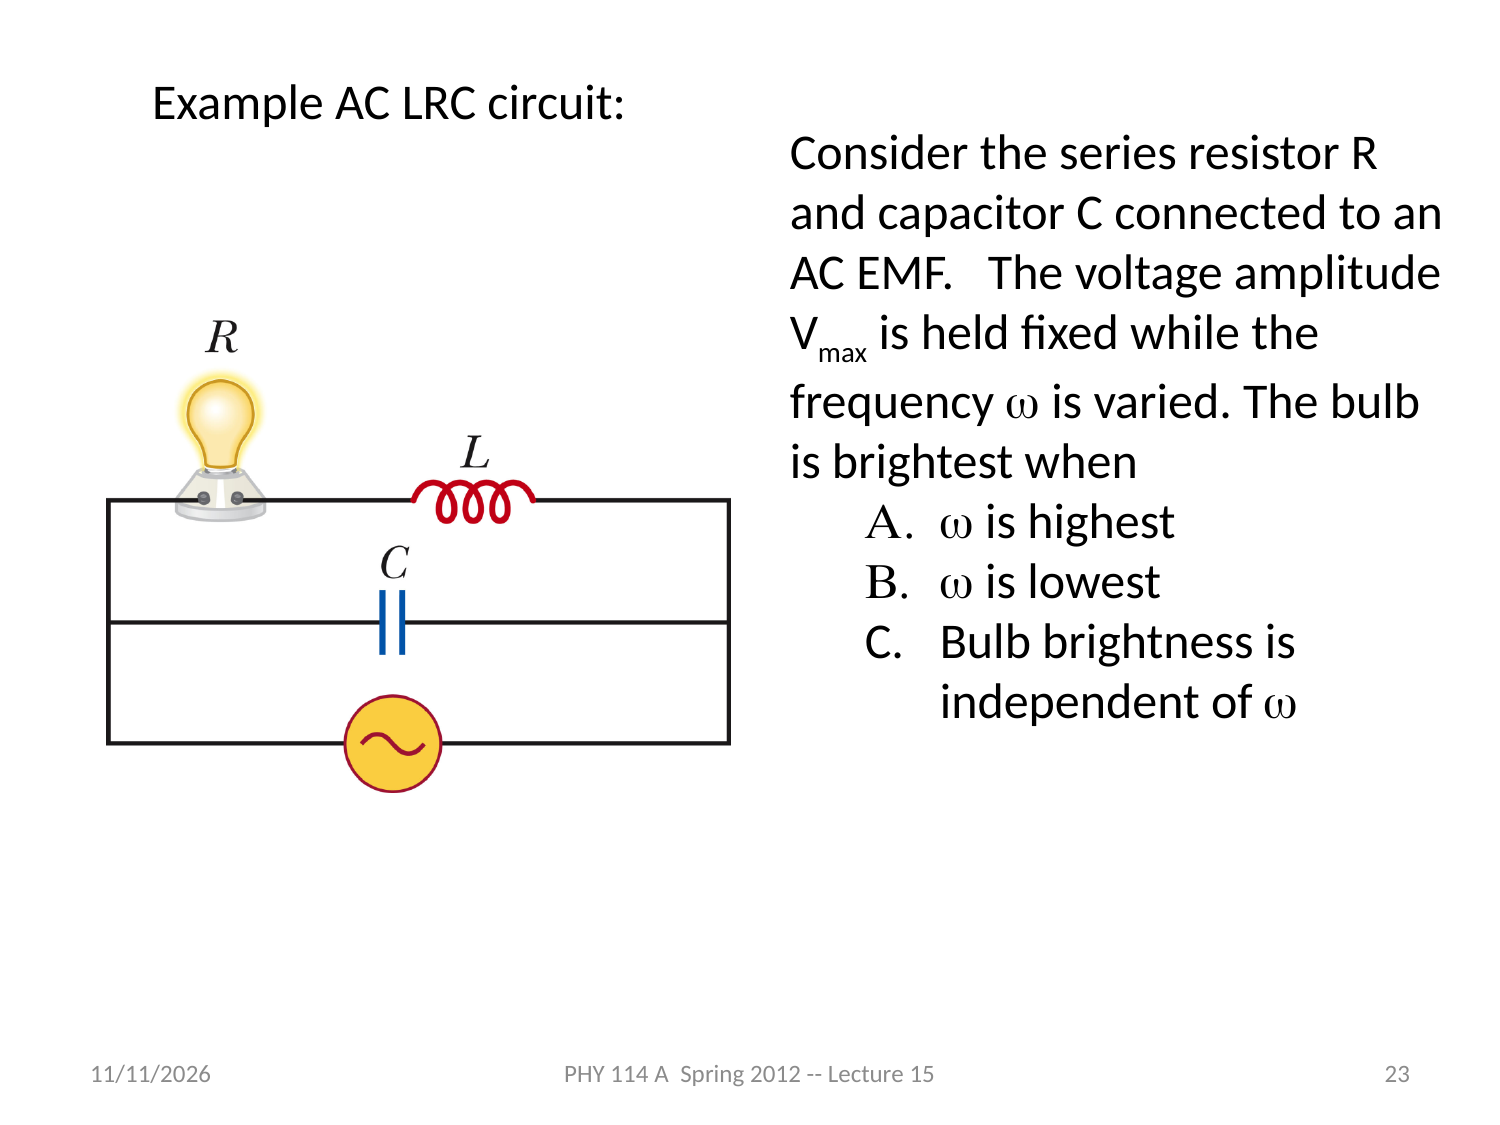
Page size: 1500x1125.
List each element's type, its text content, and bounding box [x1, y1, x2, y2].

footer PHY 114 A Spring 2012 -- Lecture 15 [512, 1042, 988, 1103]
picture [105, 312, 732, 793]
text_box Example AC LRC circuit: [137, 62, 1175, 138]
text_box Consider the series resistor R and capacitor C connected to an AC EMF. The voltage amplitude Vmax is held fixed while the frequency w is varied. The bulb is brightest when w is highest w is lowest Bulb brightness is independent of w [774, 112, 1475, 856]
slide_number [75, 1042, 425, 1103]
slide_number 23 [1074, 1042, 1425, 1103]
